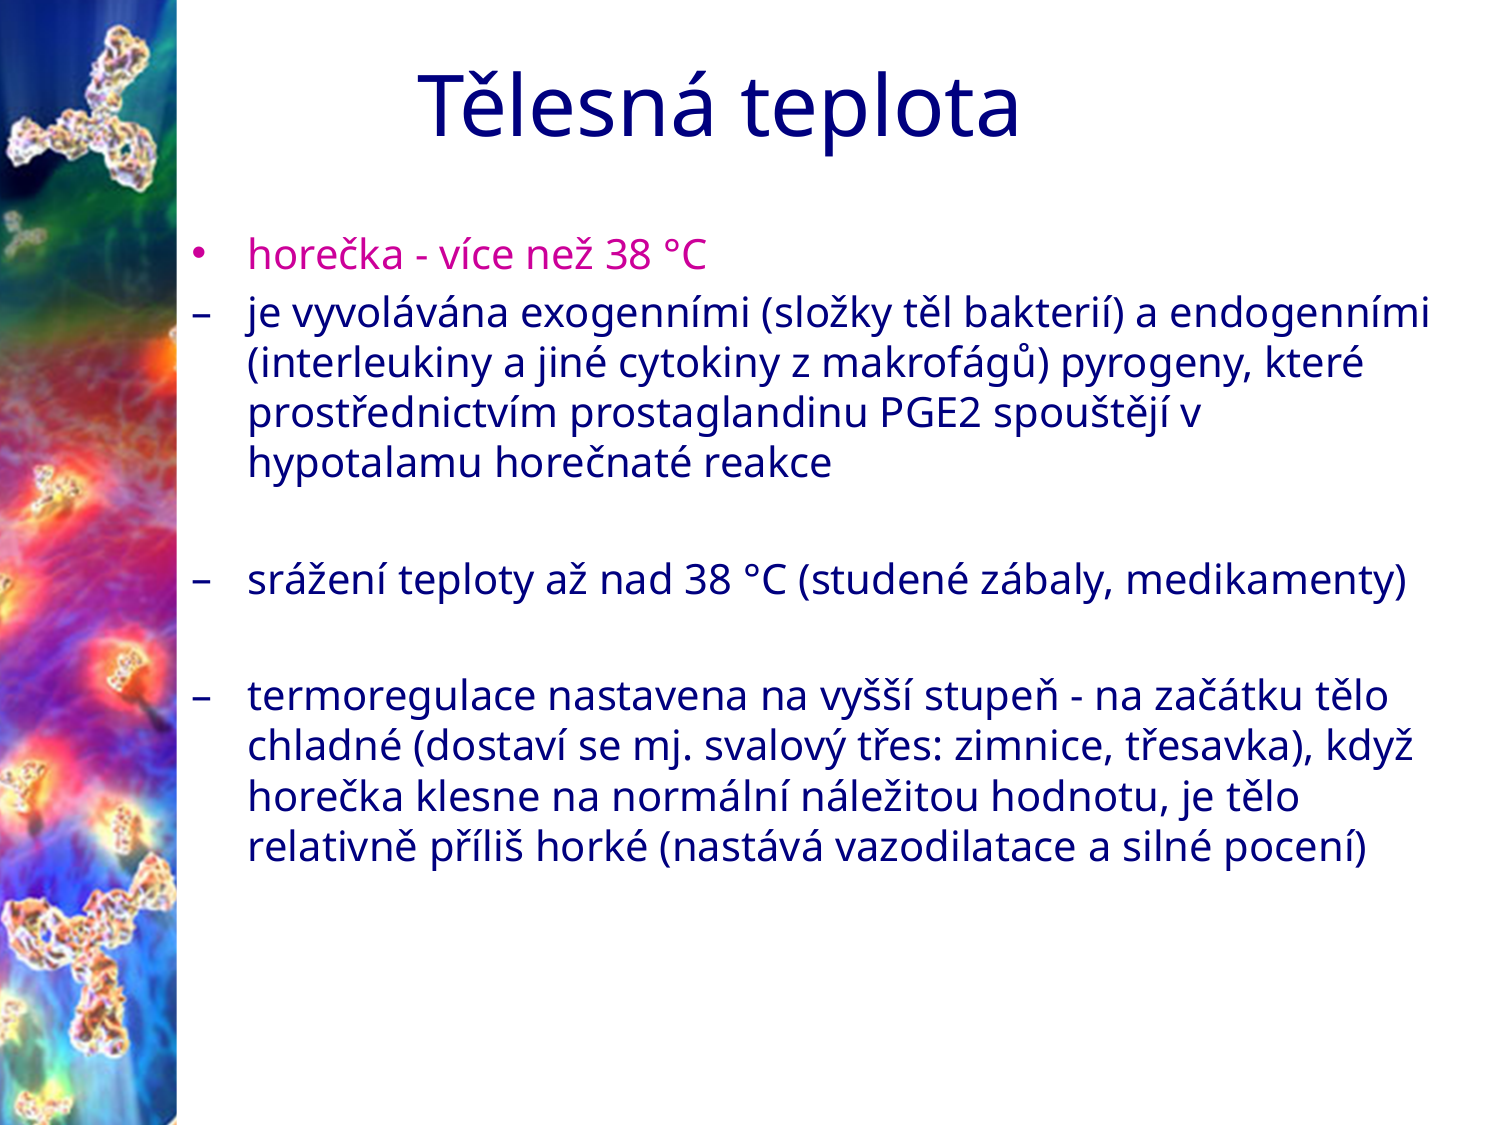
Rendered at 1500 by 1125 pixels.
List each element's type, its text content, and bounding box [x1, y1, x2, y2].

picture [155, 234, 167, 240]
list horečka - více než 38 °C je vyvolávána exogenními (složky těl bakterií) a endogenními (interleukiny a jiné cytokiny z makrofágů) pyrogeny, které pro­střednictvím prostaglandinu PGE2 spouštějí v hypotalamu horečnaté reakce srážení teploty až nad 38 °C (studené zábaly, medikamenty) termoregulace nastavena na vyšší stupeň - na začátku tělo chladné (dostaví se mj. svalový třes: zim­nice, třesavka), když horečka klesne na normál­ní náležitou hodnotu, je tělo relativně příliš horké (nastává vazodilatace a silné pocení) [180, 219, 1459, 1106]
title Tělesná teplota [180, 42, 1365, 161]
picture [168, 104, 177, 112]
picture [0, 0, 177, 1125]
